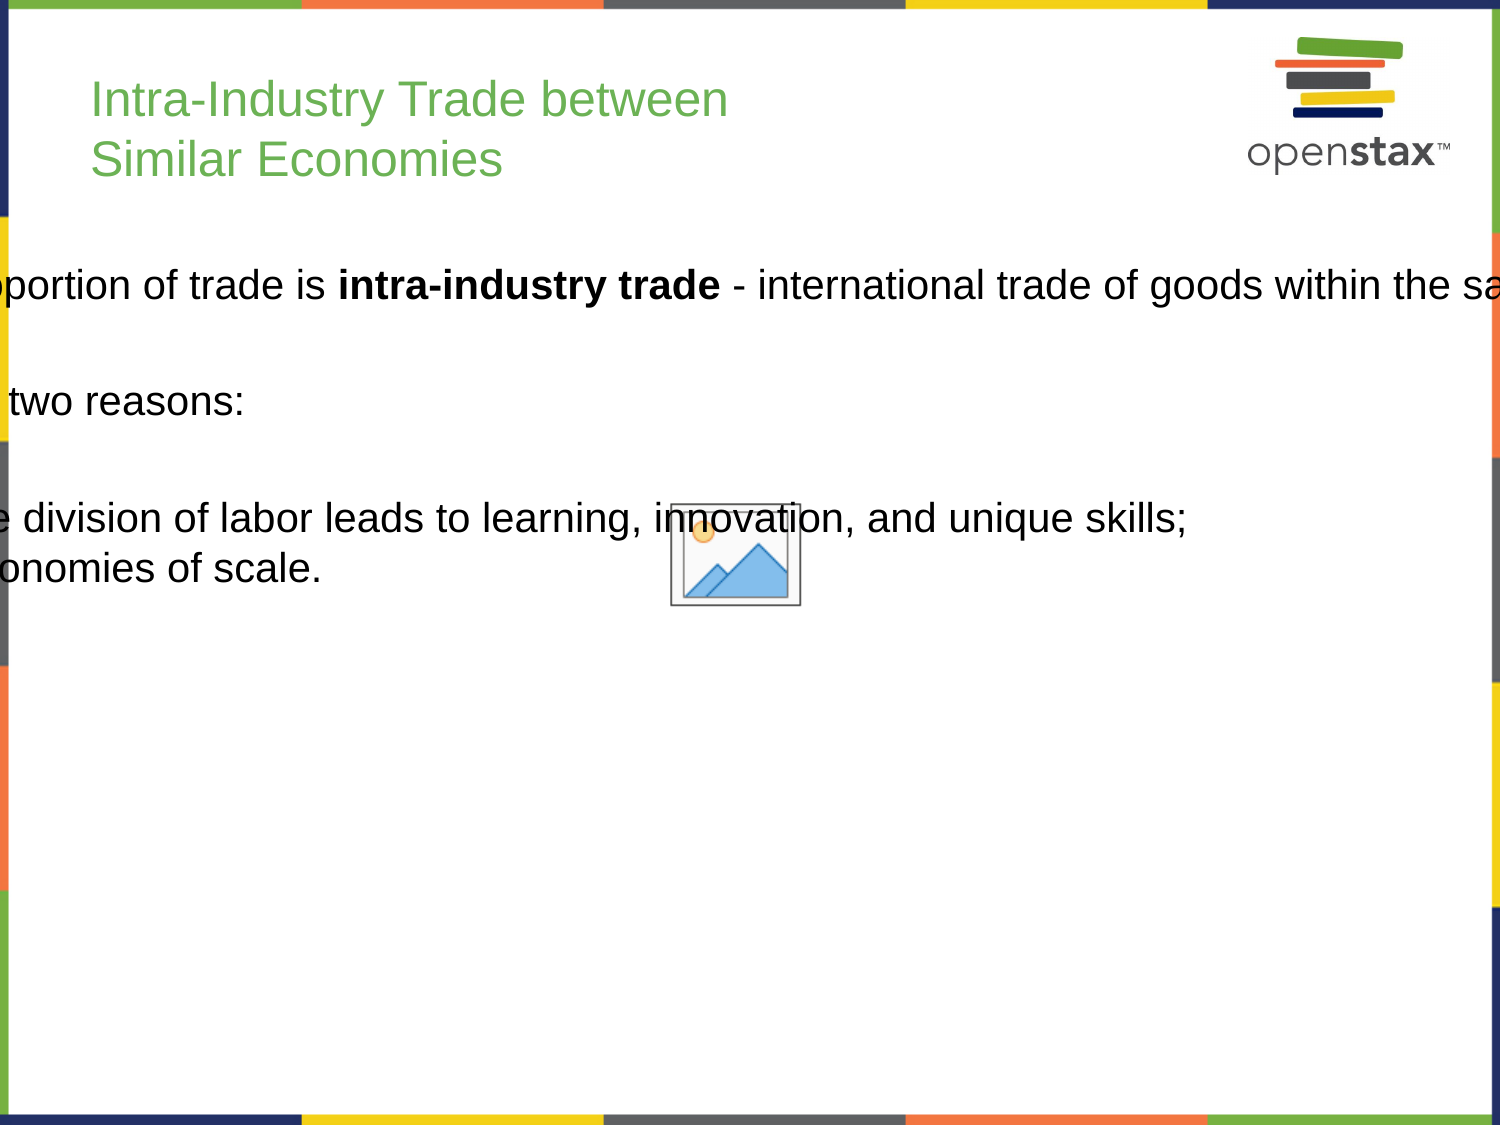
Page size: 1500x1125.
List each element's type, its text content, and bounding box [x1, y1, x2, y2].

picture [1489, 288, 1499, 297]
picture [3, 562, 15, 580]
title Intra-Industry Trade between Similar Economies [75, 64, 1244, 182]
picture [0, 0, 1500, 1125]
